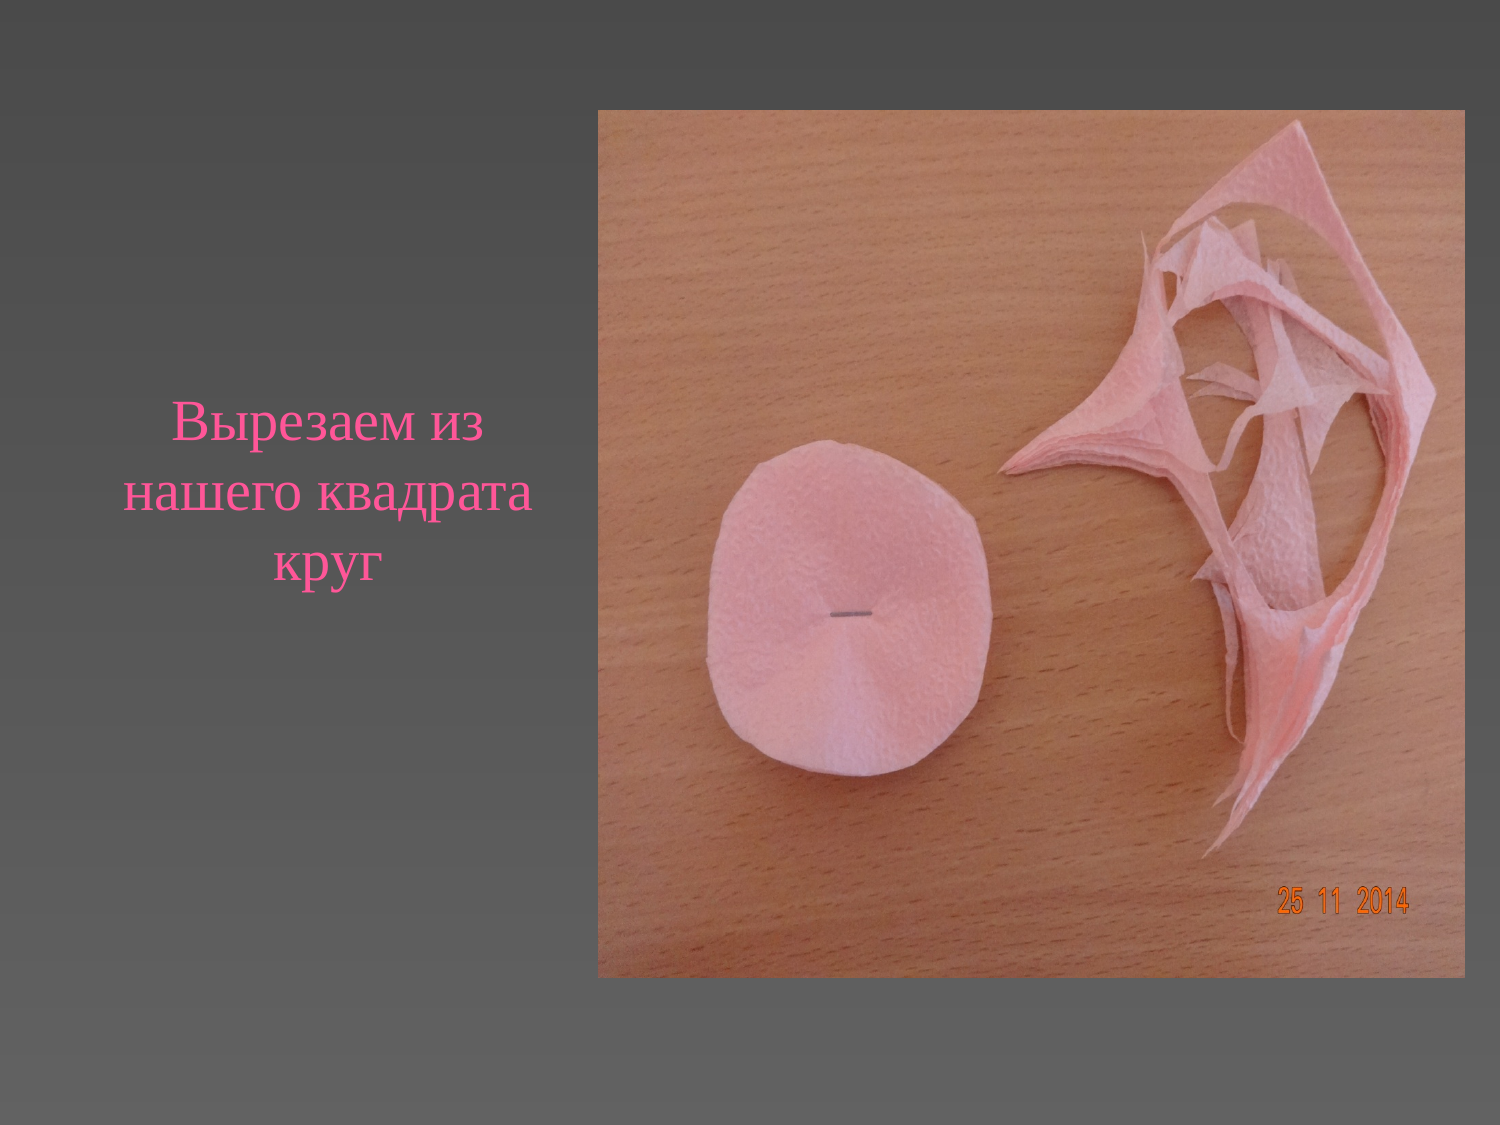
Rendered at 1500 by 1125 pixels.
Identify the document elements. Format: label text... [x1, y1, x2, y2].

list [598, 109, 1465, 978]
list Вырезаем из нашего квадрата круг [70, 60, 587, 1036]
